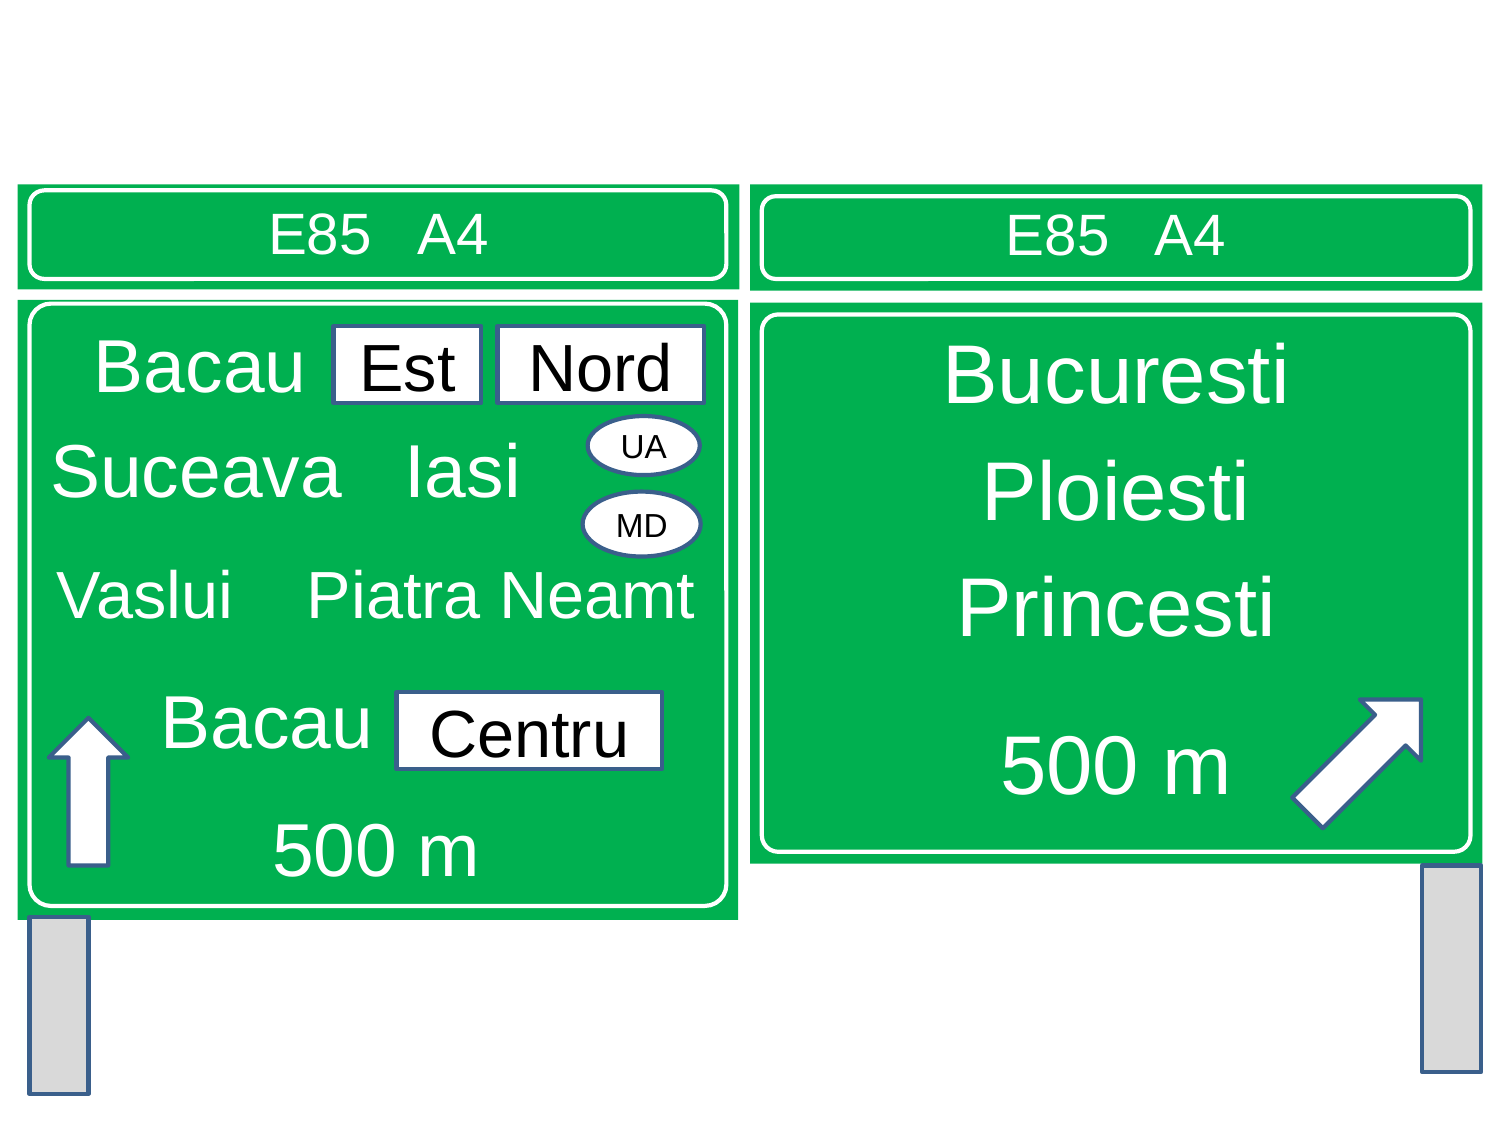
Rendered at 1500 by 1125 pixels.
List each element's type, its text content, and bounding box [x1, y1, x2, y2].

text_box [759, 194, 1473, 282]
text_box [27, 188, 729, 282]
list Bucuresti Ploiesti Princesti 500 m [750, 302, 1483, 864]
list E85 A4 [750, 184, 1483, 291]
text_box [27, 301, 729, 909]
text_box [759, 312, 1473, 854]
text_box [1420, 863, 1483, 1074]
text_box [27, 915, 91, 1096]
list E85 A4 [17, 184, 740, 290]
list Bacau Est Nord Suceava Iasi Vaslui Piatra Neamt Bacau Centru 500 m [17, 299, 739, 920]
